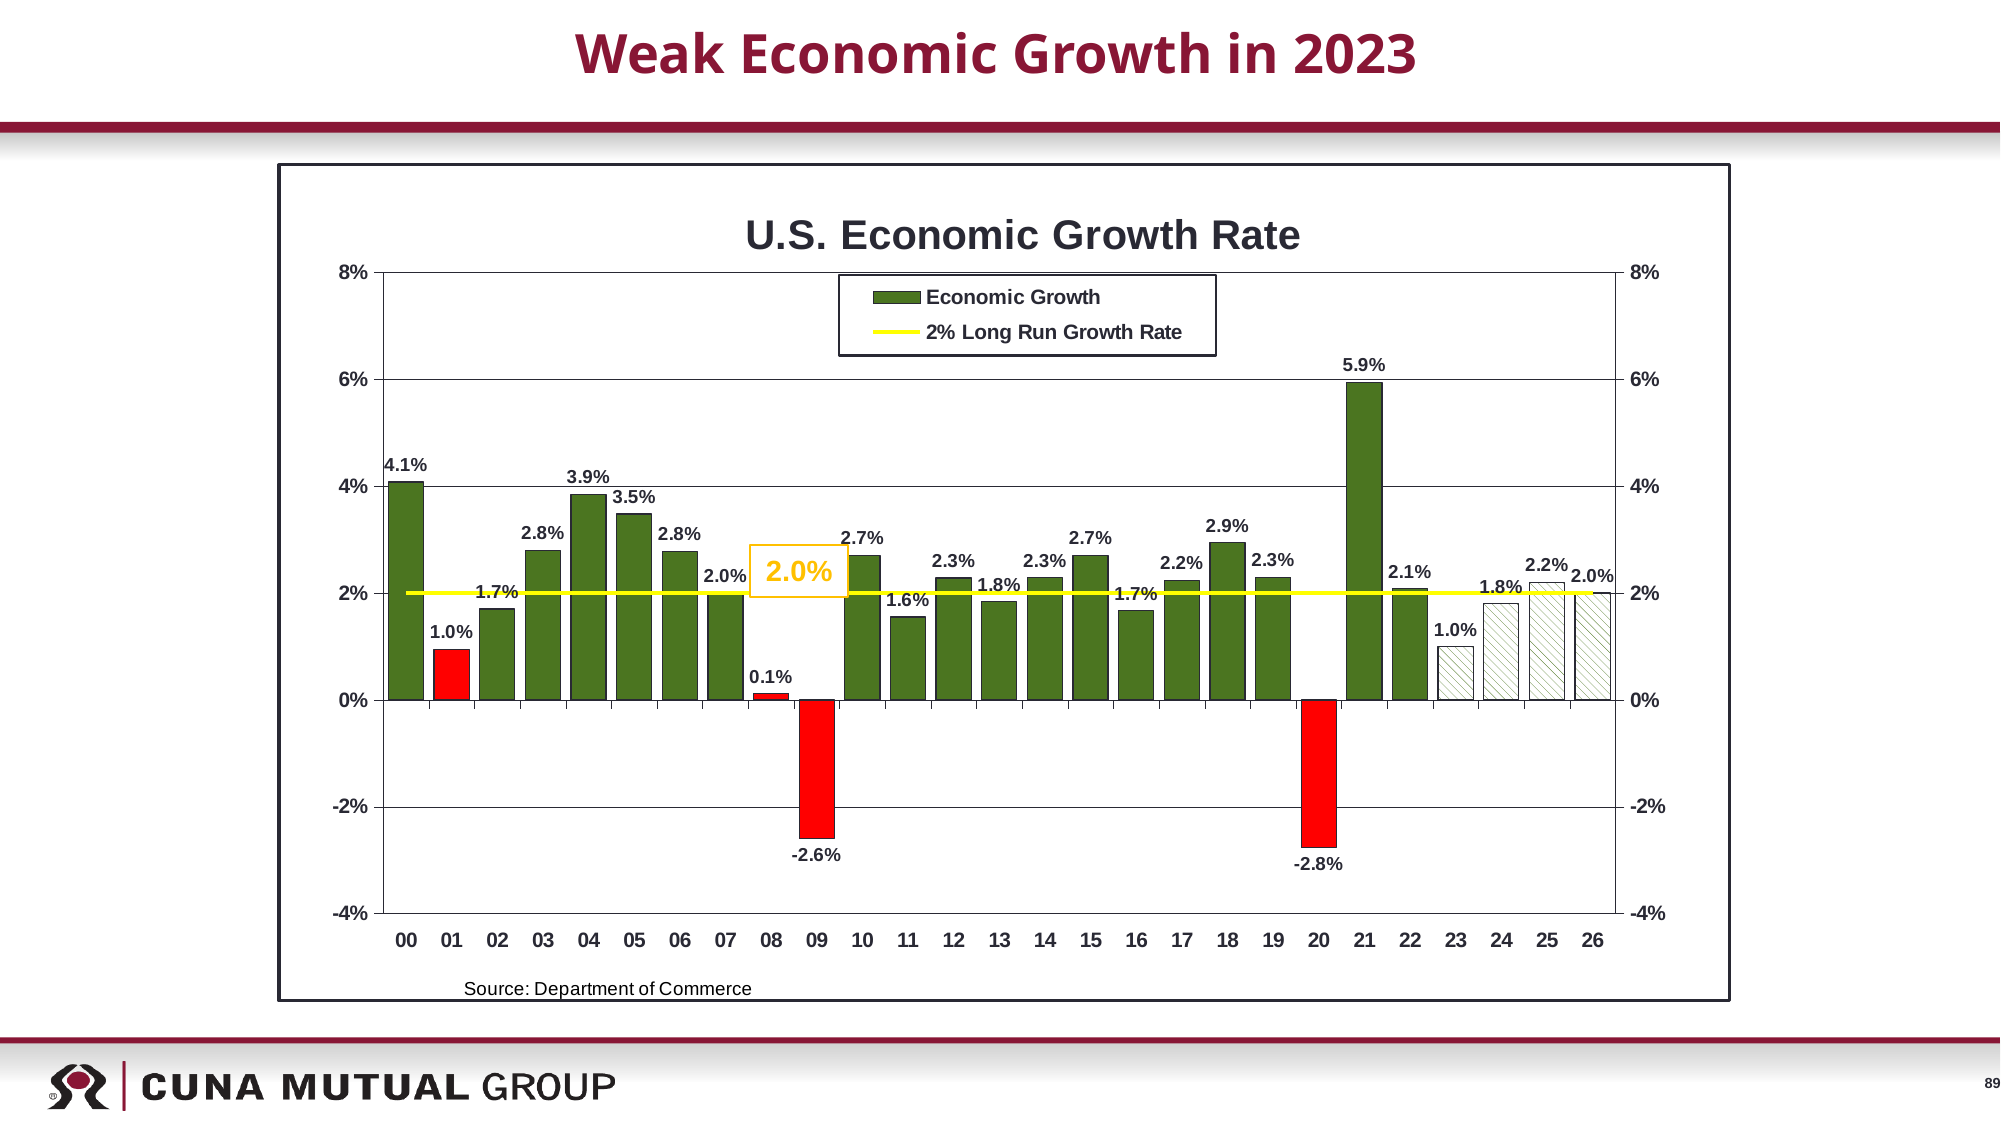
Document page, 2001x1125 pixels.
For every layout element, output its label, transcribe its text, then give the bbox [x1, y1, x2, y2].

title Weak Economic Growth in 2023 [321, 11, 1672, 93]
picture [47, 1061, 615, 1111]
chart [277, 163, 1732, 1003]
